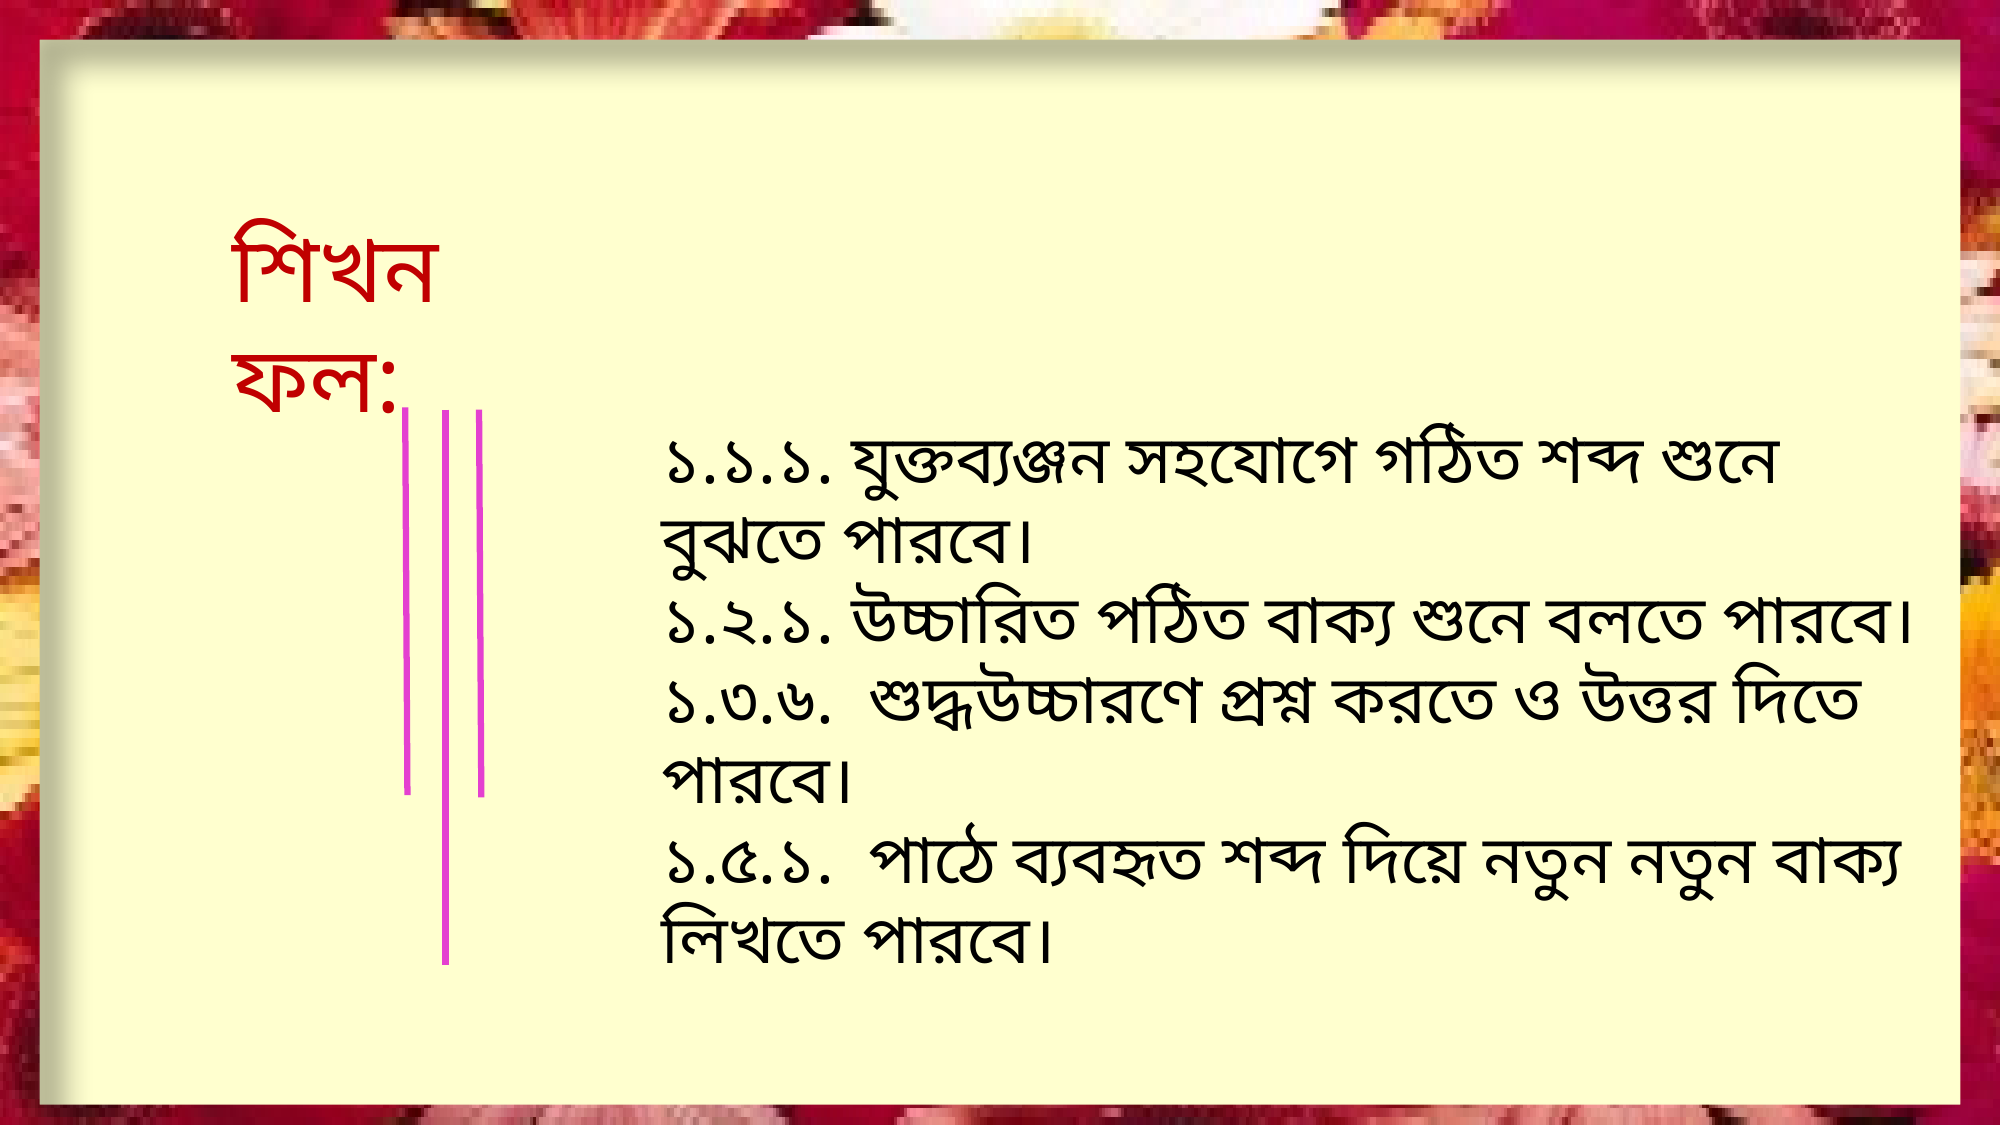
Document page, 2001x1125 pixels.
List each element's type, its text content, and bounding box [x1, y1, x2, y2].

text_box [0, 0, 2000, 1125]
picture [41, 41, 1959, 1104]
text_box ১.১.১. যুক্তব্যঞ্জন সহযোগে গঠিত শব্দ শুনে বুঝতে পারবে। ১.২.১. উচ্চারিত পঠিত বাক্য শুনে বলতে পারবে। ১.৩.৬. শুদ্ধউচ্চারণে প্রশ্ন করতে ও উত্তর দিতে পারবে। ১.৫.১. পাঠে ব্যবহৃত শব্দ দিয়ে নতুন নতুন বাক্য লিখতে পারবে। [647, 409, 1959, 985]
text_box শিখন ফল: [218, 203, 618, 549]
